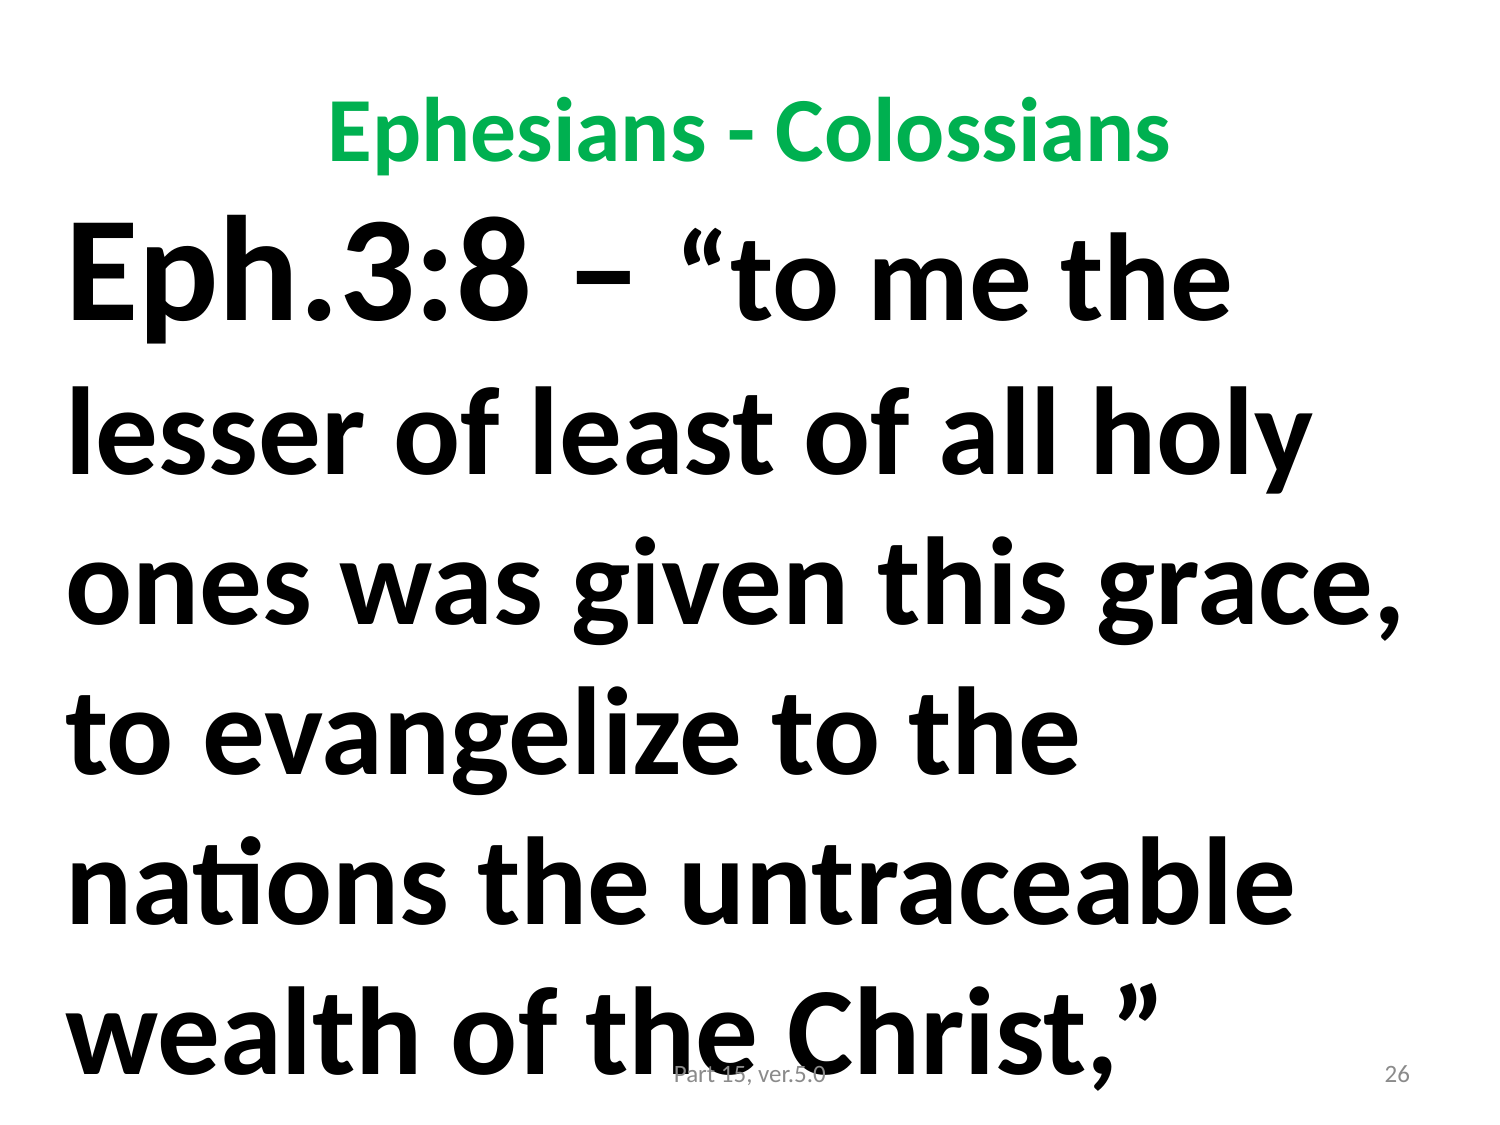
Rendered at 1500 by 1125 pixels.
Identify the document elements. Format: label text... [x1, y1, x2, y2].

title Ephesians - Colossians [112, 62, 1388, 162]
slide_number 26 [1074, 1042, 1425, 1103]
subtitle Eph.3:8 – “to me the lesser of least of all holy ones was given this grace, to evangelize to the nations the untraceable wealth of the Christ,” [50, 162, 1463, 1088]
footer Part 15, ver.5.0 [512, 1042, 988, 1103]
